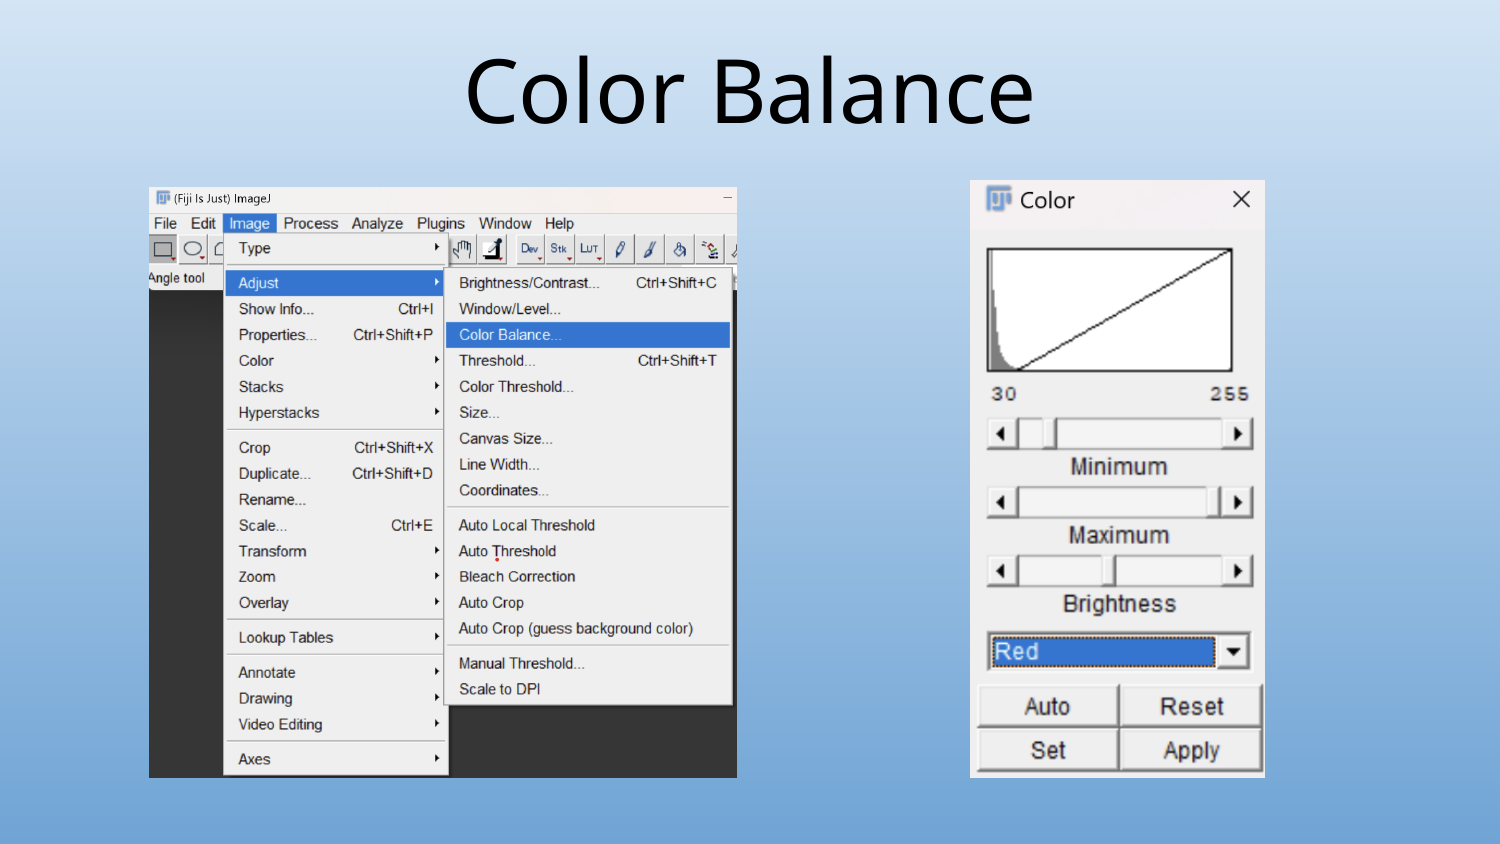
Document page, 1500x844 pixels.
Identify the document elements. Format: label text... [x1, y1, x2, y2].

title Color Balance [51, 12, 1449, 165]
picture [969, 180, 1265, 778]
picture [148, 186, 737, 778]
